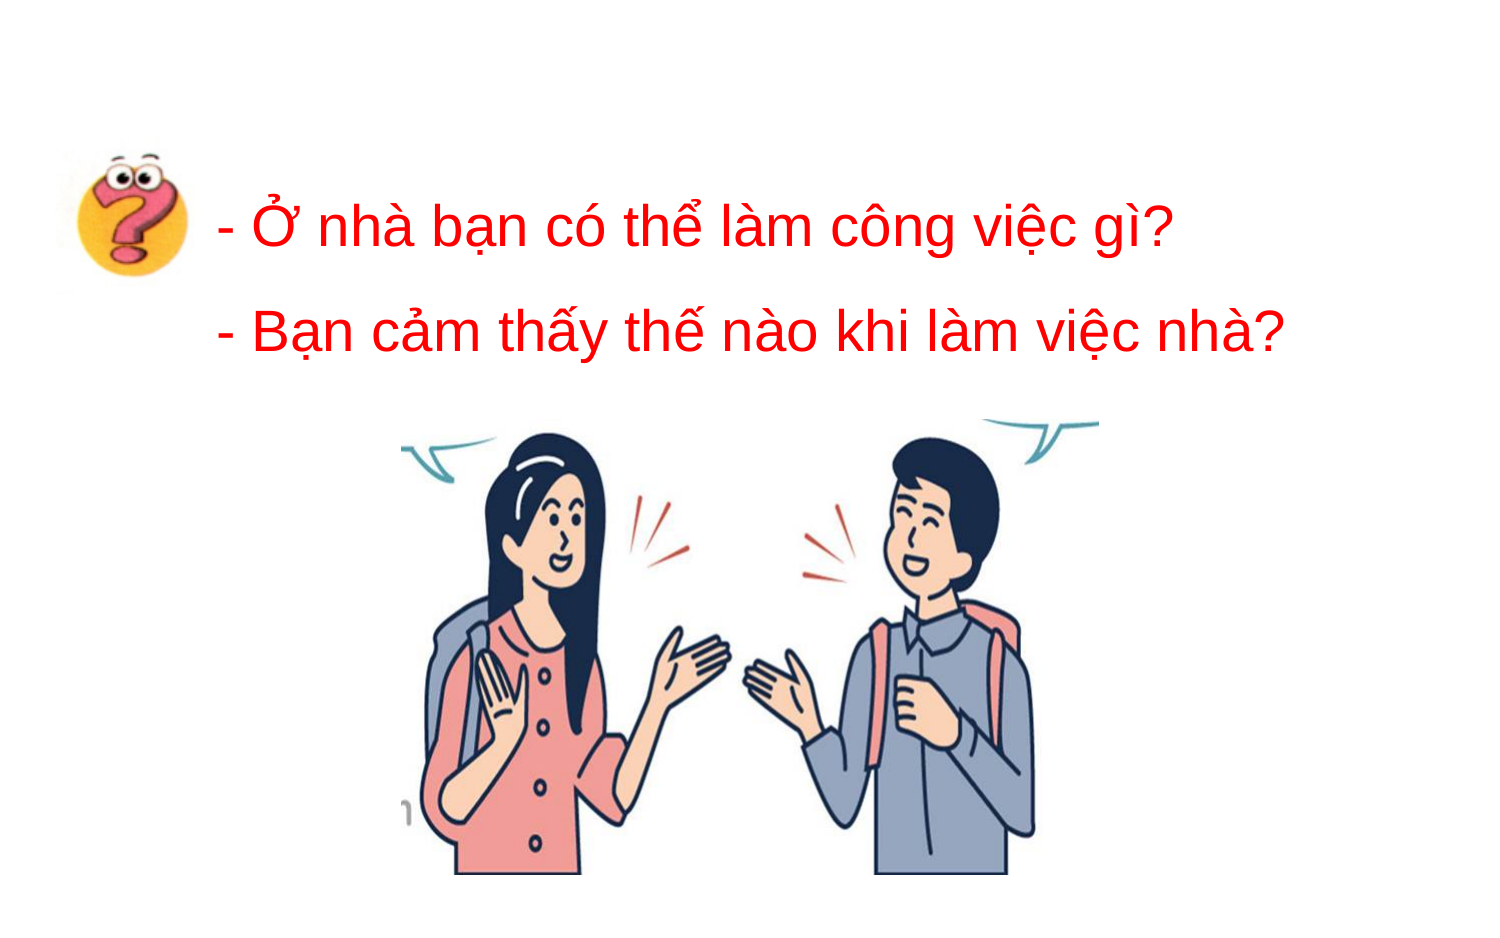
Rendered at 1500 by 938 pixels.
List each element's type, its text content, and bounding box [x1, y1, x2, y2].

text_box - Ở nhà bạn có thể làm công việc gì? - Bạn cảm thấy thế nào khi làm việc nhà? [201, 145, 1469, 371]
picture [401, 419, 1099, 876]
picture [55, 136, 202, 295]
